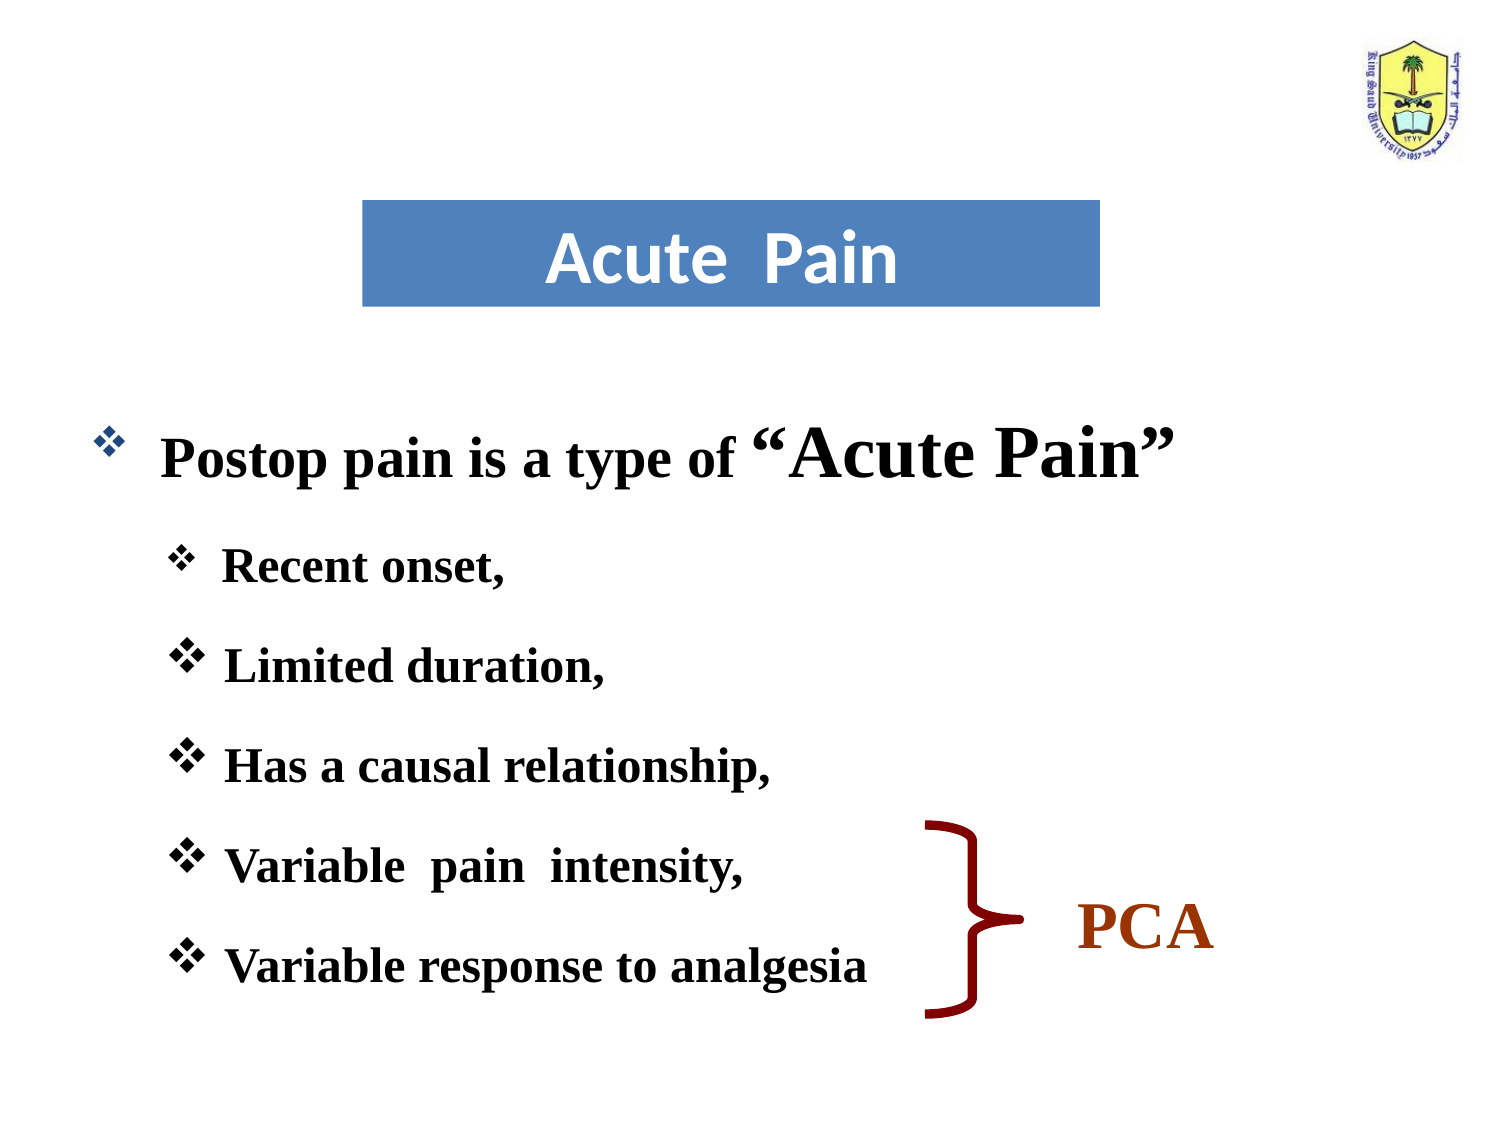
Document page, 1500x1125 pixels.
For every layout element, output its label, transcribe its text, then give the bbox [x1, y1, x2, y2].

text_box [924, 825, 1020, 1015]
text_box PCA [1062, 874, 1230, 970]
title Acute Pain [362, 200, 1100, 307]
picture [1362, 37, 1466, 163]
text_box Postop pain is a type of “Acute Pain” Recent onset, Limited duration, Has a causal relationship, Variable pain intensity, Variable response to analgesia [74, 349, 1413, 1032]
